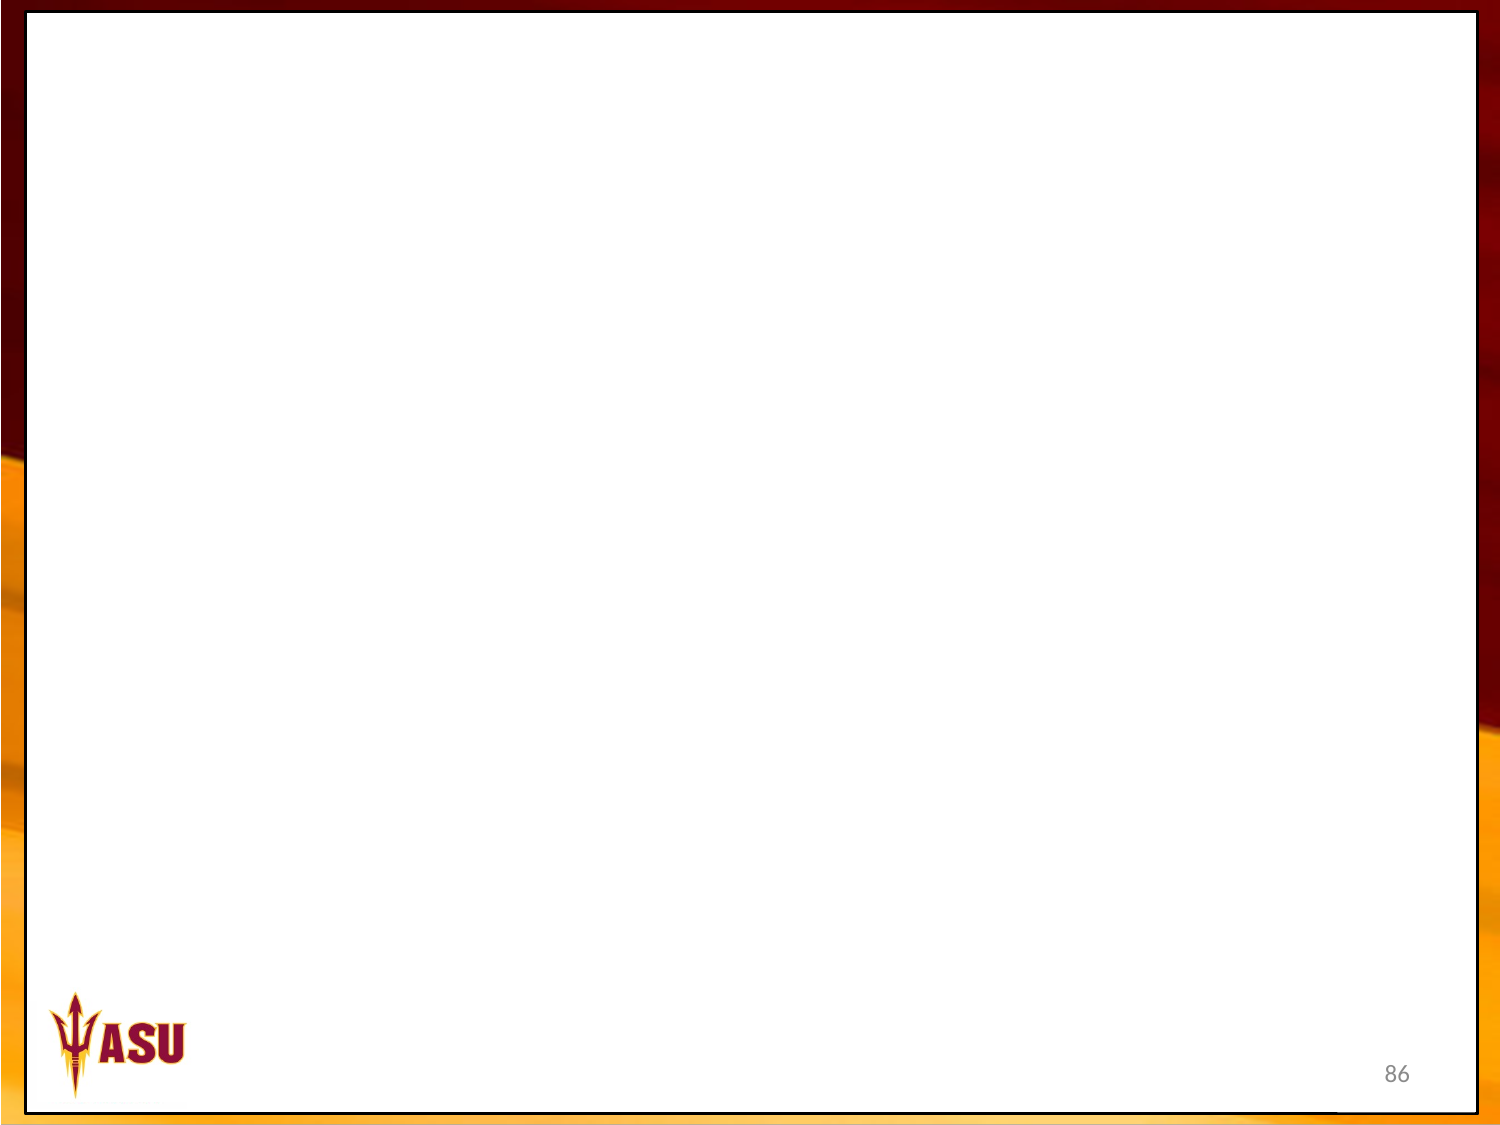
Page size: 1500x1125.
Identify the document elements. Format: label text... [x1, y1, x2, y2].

picture [0, 0, 1500, 1125]
slide_number 86 [1074, 1042, 1425, 1103]
